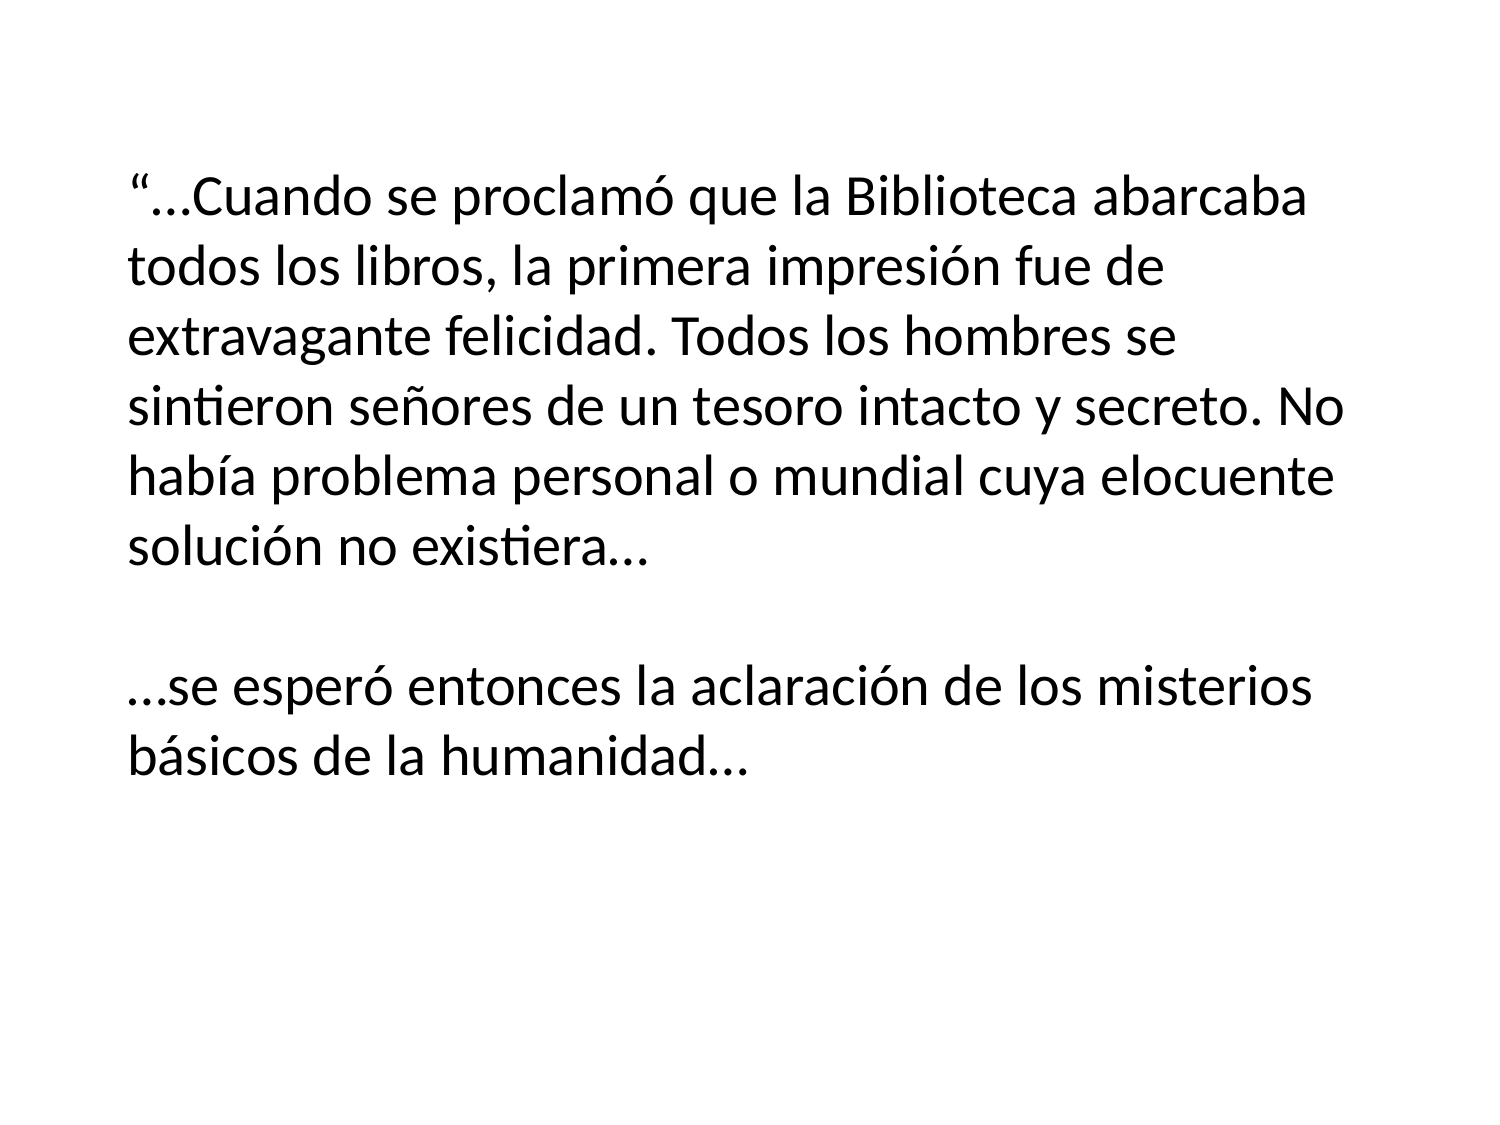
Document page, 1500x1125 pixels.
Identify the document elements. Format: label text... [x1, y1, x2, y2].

title “…Cuando se proclamó que la Biblioteca abarcaba todos los libros, la primera impresión fue de extravagante felicidad. Todos los hombres se sintieron señores de un tesoro intacto y secreto. No había problema personal o mundial cuya elocuente solución no existiera… …se esperó entonces la aclaración de los misterios básicos de la humanidad… [112, 149, 1388, 950]
